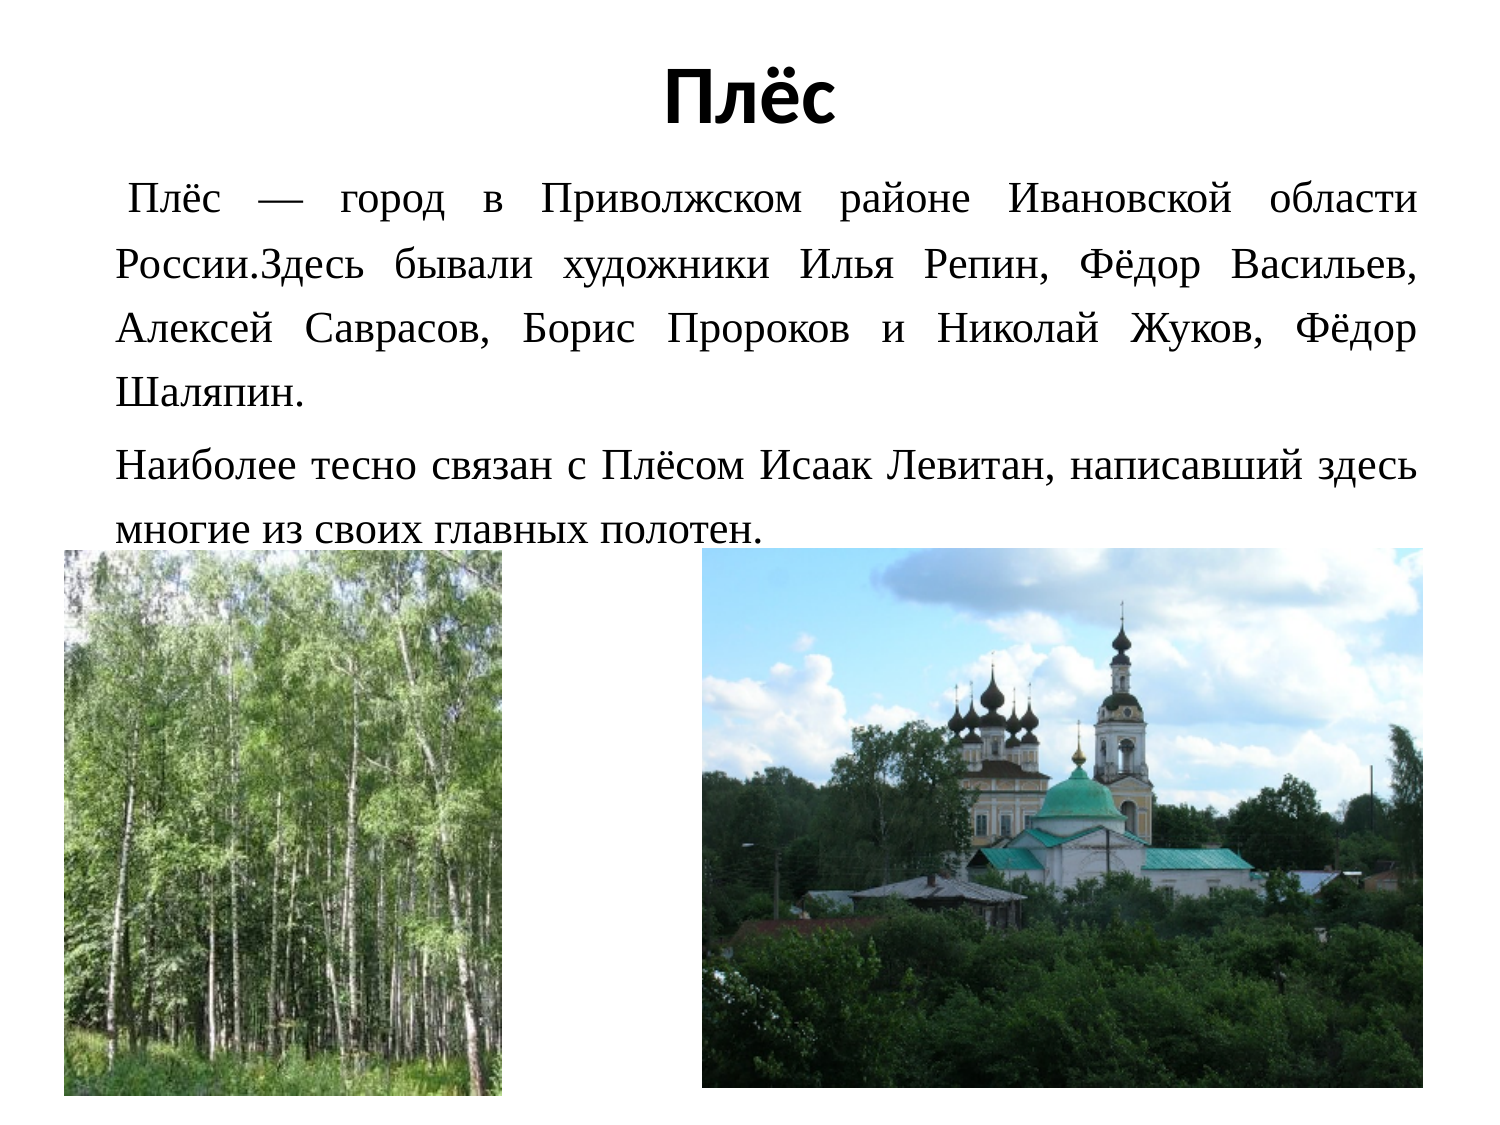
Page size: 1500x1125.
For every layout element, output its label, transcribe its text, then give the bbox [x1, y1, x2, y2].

picture [702, 548, 1423, 1089]
list Плёс — город в Приволжском районе Ивановской области России.Здесь бывали художники Илья Репин, Фёдор Васильев, Алексей Саврасов, Борис Пророков и Николай Жуков, Фёдор Шаляпин. Наиболее тесно связан с Плёсом Исаак Левитан, написавший здесь многие из своих главных полотен. [100, 137, 1436, 563]
title Плёс [165, 19, 1335, 137]
picture [64, 550, 502, 1096]
